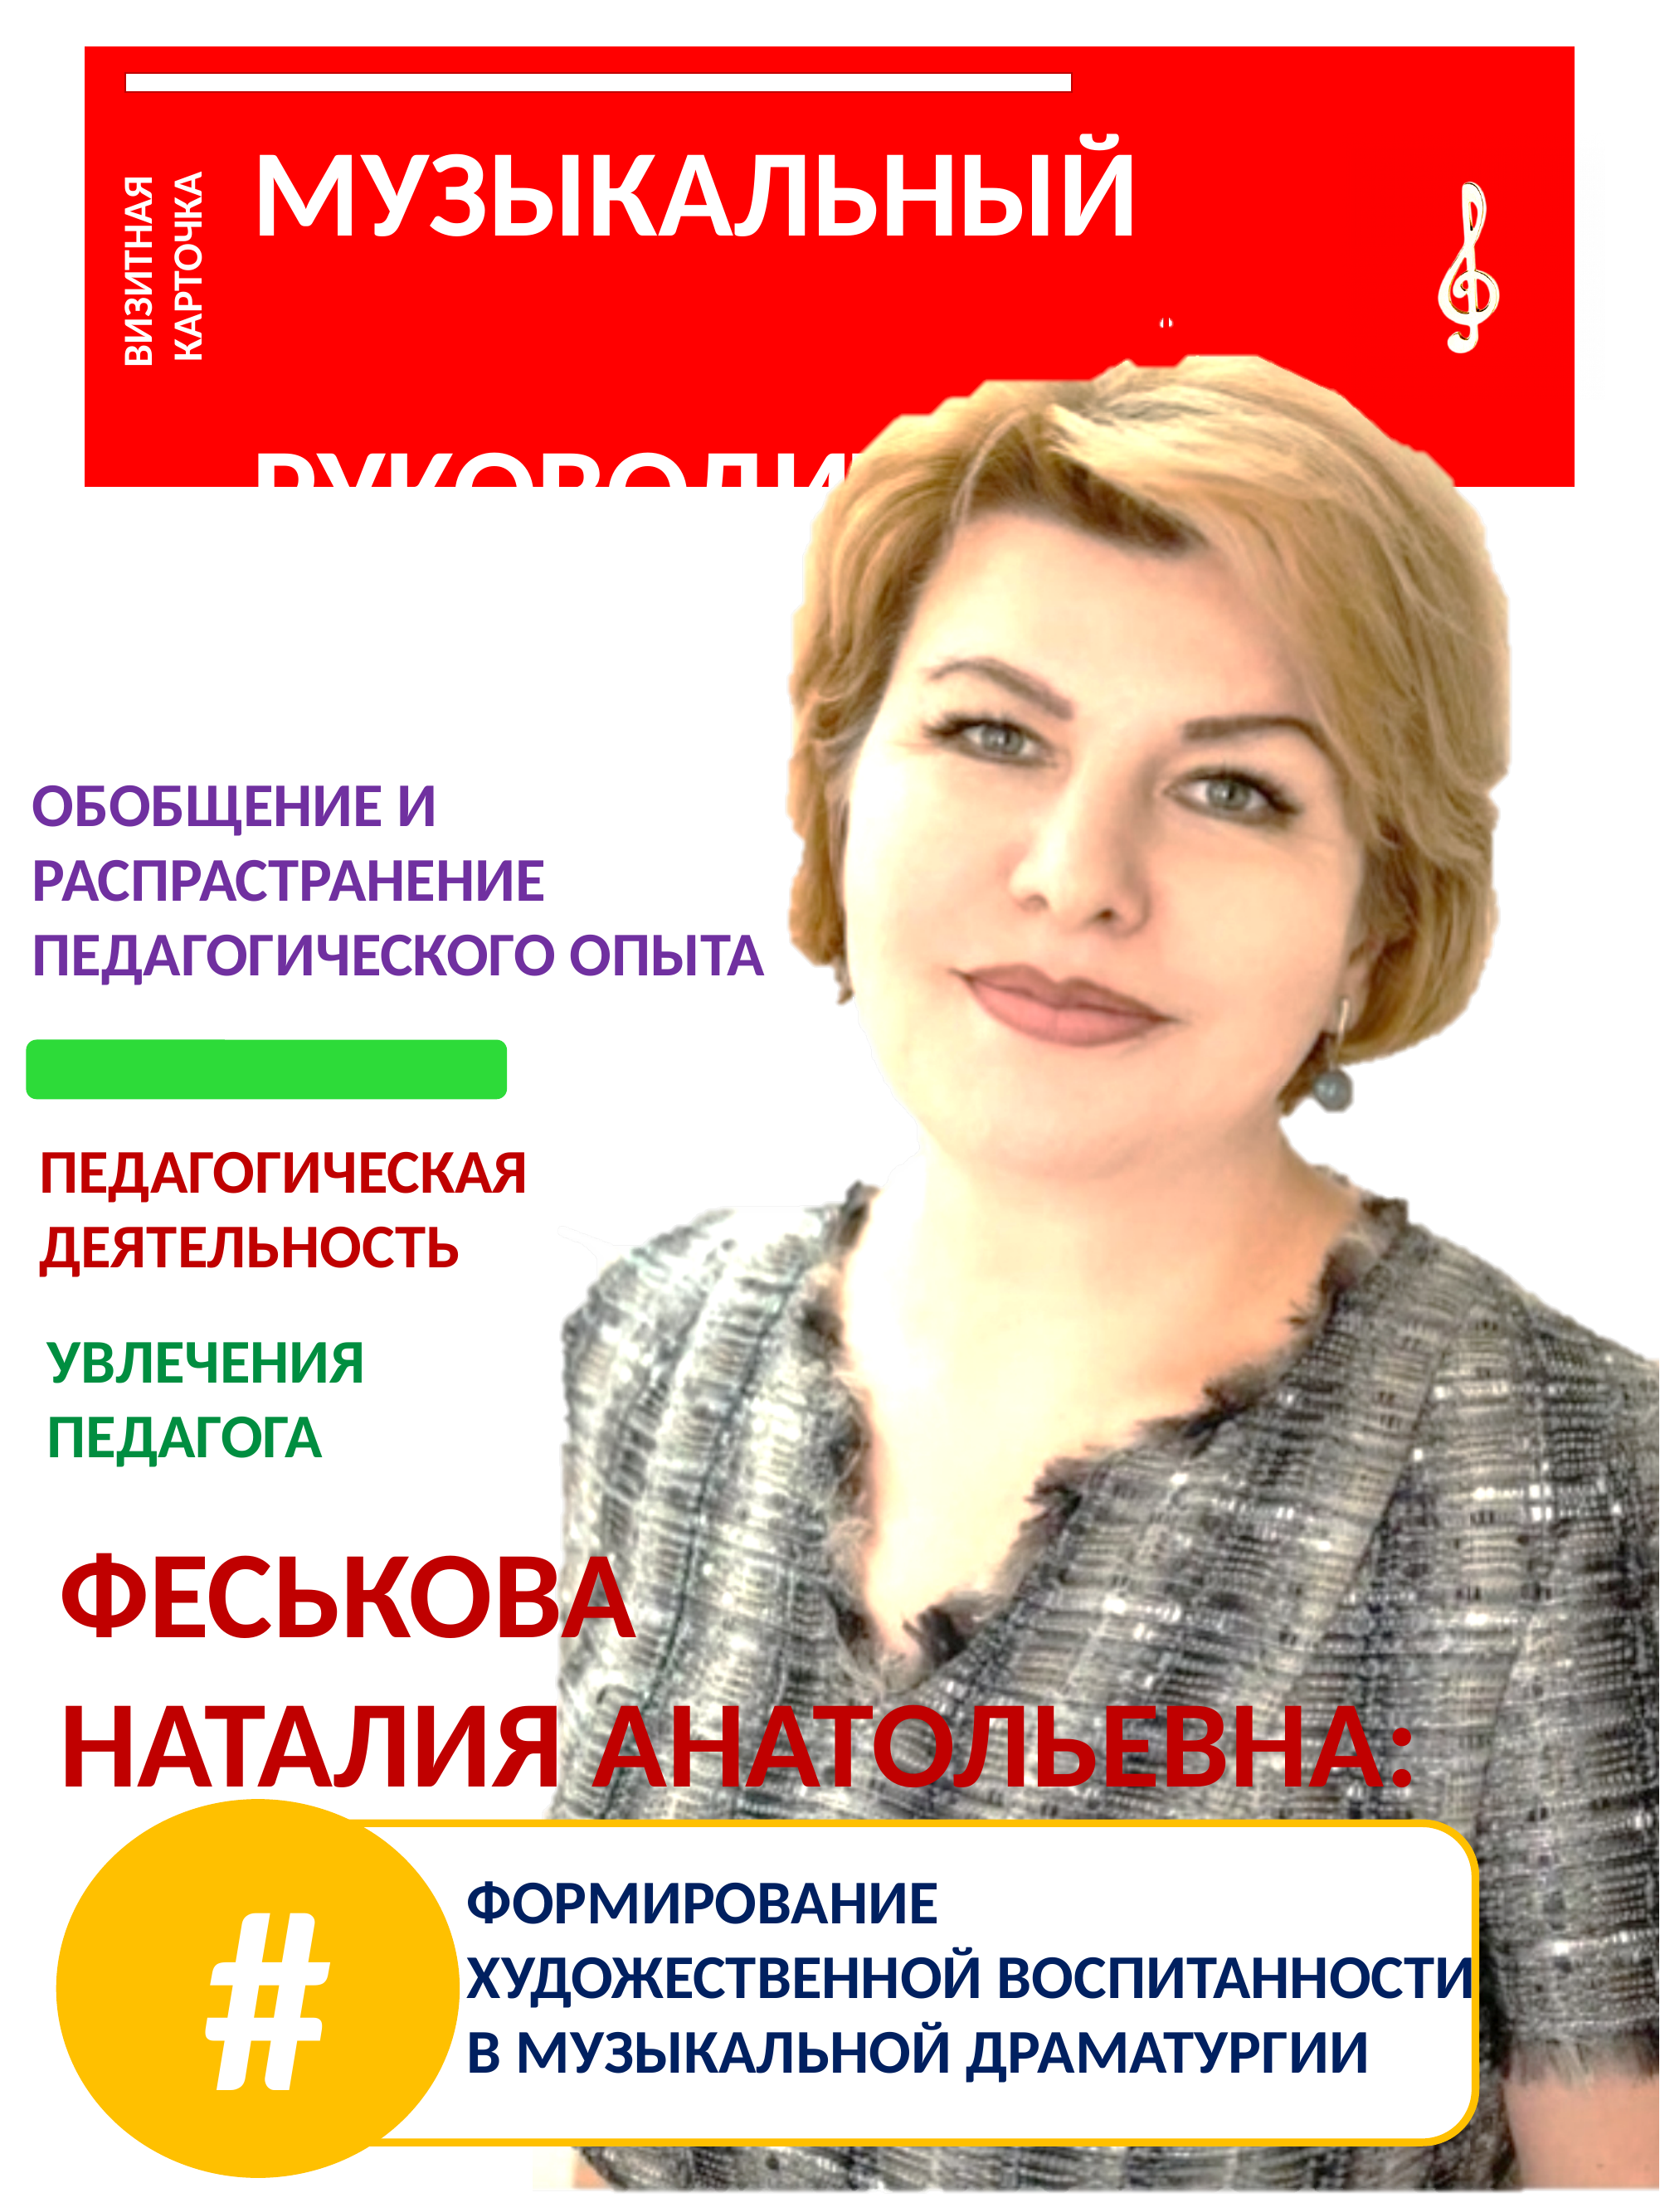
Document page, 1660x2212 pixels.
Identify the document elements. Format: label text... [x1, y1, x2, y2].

text_box ОБОБЩЕНИЕ И РАСПРАСТРАНЕНИЕ ПЕДАГОГИЧЕСКОГО ОПЫТА [20, 758, 533, 994]
text_box ВИЗИТНАЯ КАРТОЧКА [104, 13, 217, 520]
text_box ПЕДАГОГИЧЕСКАЯ ДЕЯТЕЛЬНОСТЬ [27, 1124, 533, 1286]
picture [533, 133, 1659, 2212]
text_box МУЗЫКАЛЬНЫЙ РУКОВОДИТЕЛЬ [240, 105, 1659, 566]
text_box [56, 1799, 366, 2178]
text_box [217, 46, 1575, 487]
text_box [217, 72, 1073, 93]
text_box # [190, 1825, 533, 2149]
text_box [26, 1039, 508, 1100]
text_box УВЛЕЧЕНИЯ ПЕДАГОГА [34, 1315, 533, 1477]
text_box ФЕСЬКОВА НАТАЛИЯ АНАТОЛЬЕВНА: [46, 1507, 533, 1818]
text_box [85, 46, 104, 487]
